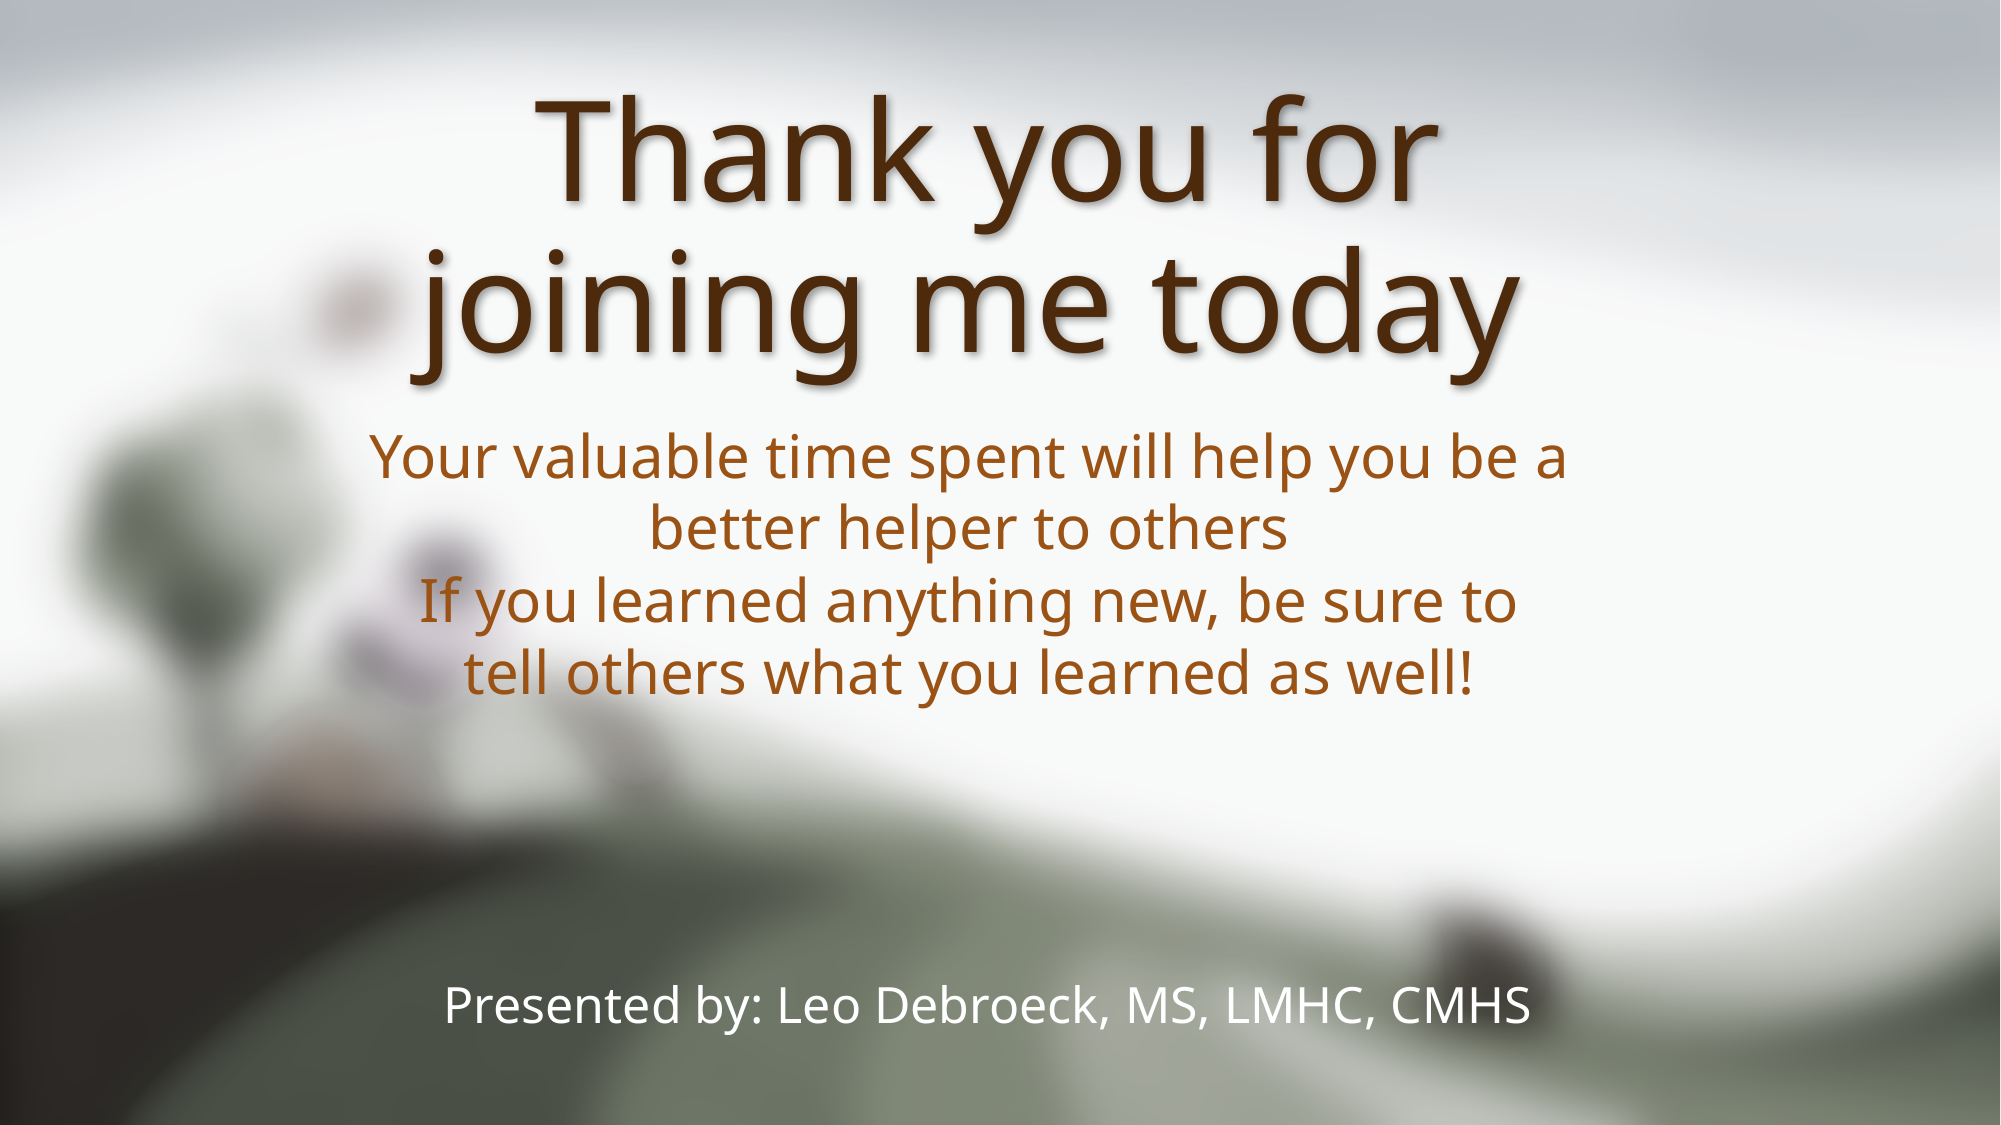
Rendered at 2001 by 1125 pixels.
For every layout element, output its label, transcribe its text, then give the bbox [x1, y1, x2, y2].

picture [0, 0, 2001, 1125]
subtitle Your valuable time spent will help you be a better helper to others If you learned anything new, be sure to tell others what you learned as well! [323, 410, 1616, 715]
title Thank you for joining me today [360, 0, 1616, 410]
text_box Presented by: Leo Debroeck, MS, LMHC, CMHS [187, 966, 1789, 1057]
